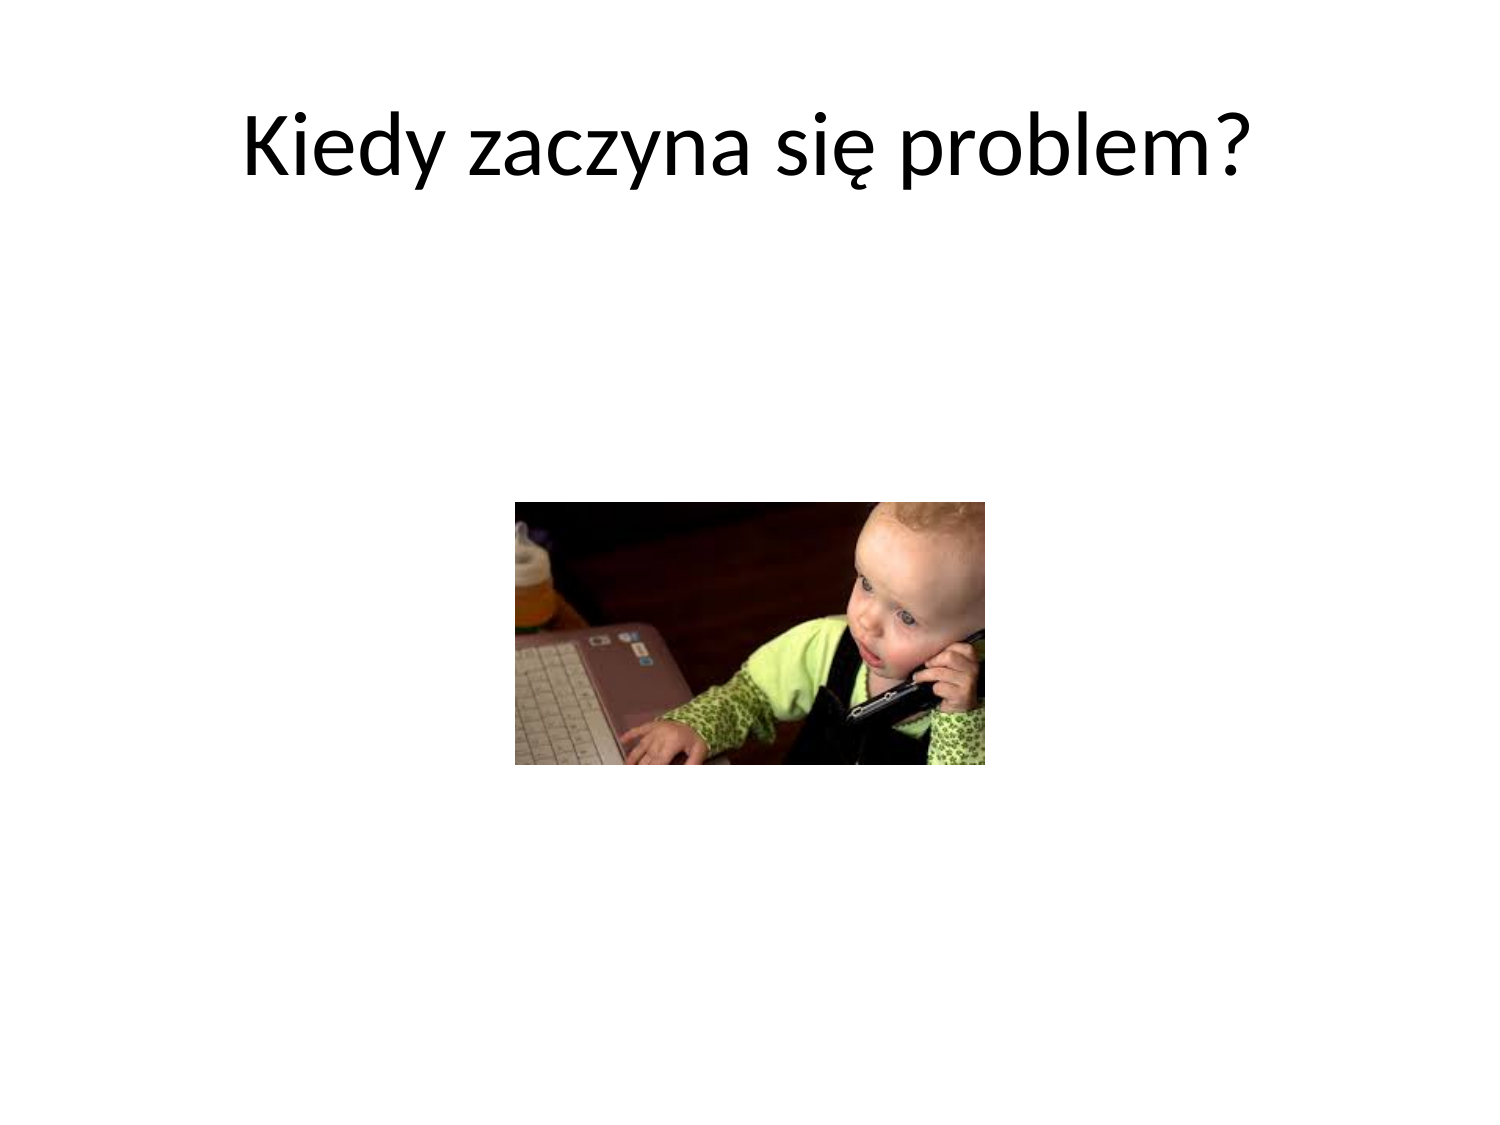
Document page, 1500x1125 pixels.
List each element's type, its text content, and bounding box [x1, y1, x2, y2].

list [515, 502, 985, 766]
title Kiedy zaczyna się problem? [75, 45, 1425, 233]
